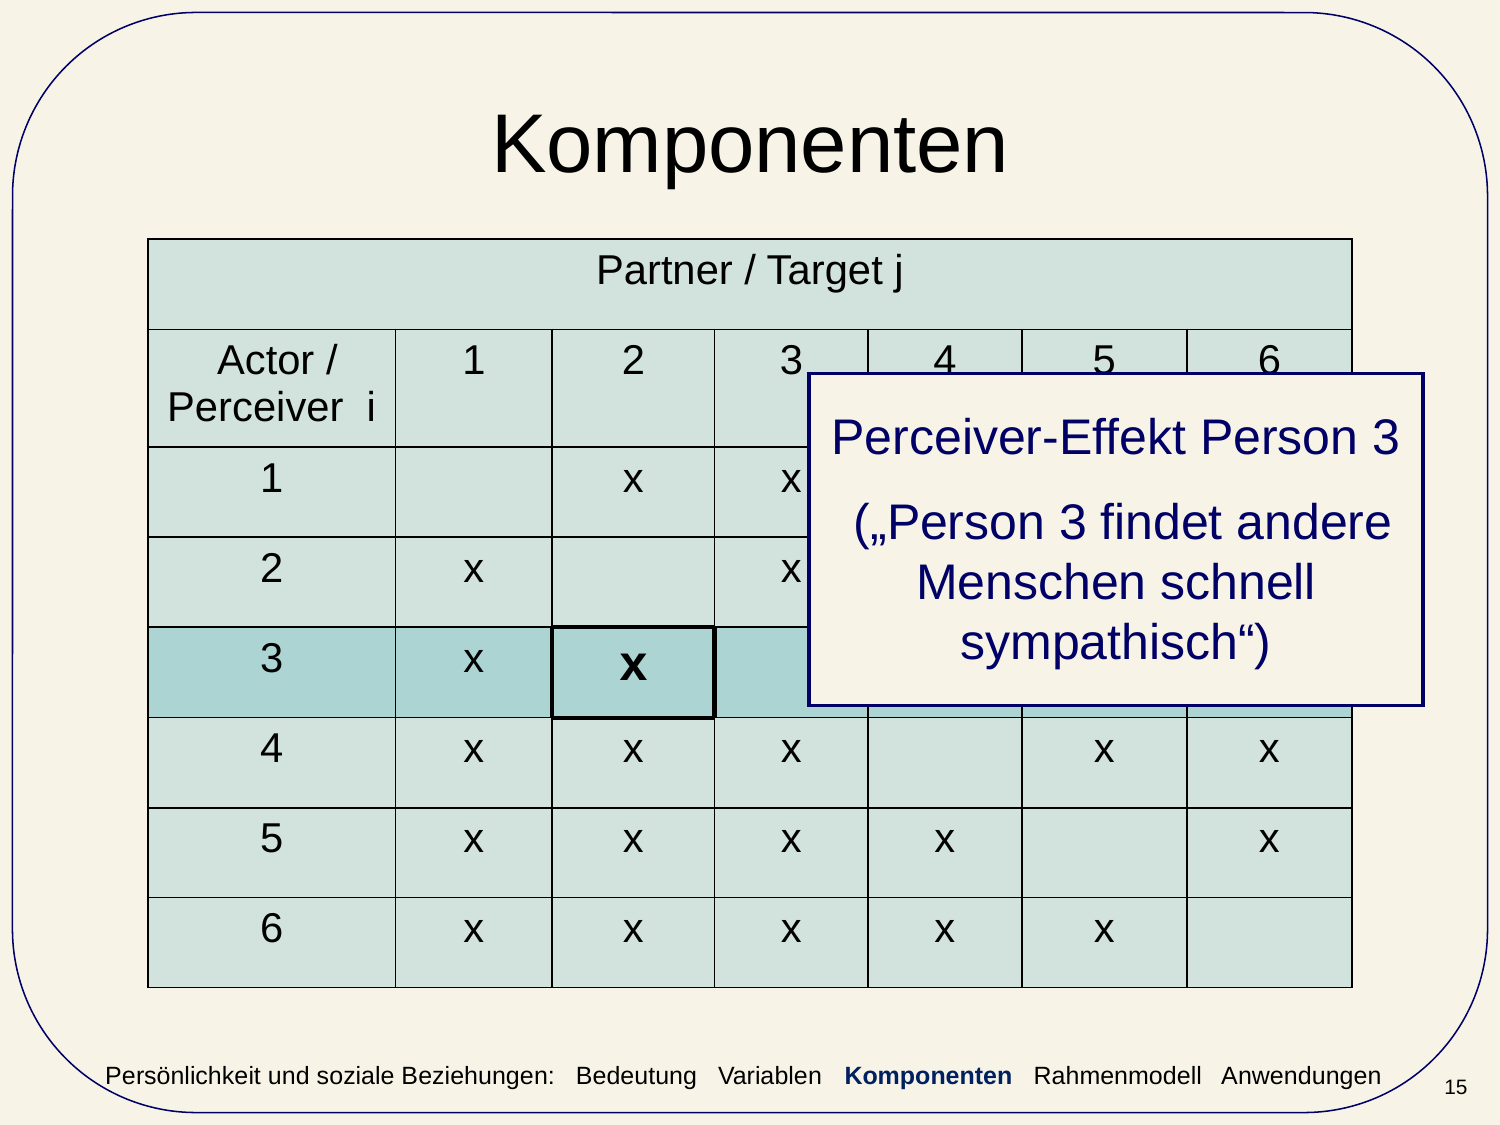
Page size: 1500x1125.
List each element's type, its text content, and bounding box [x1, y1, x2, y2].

table_cell x [715, 448, 809, 536]
table_cell x [715, 718, 867, 807]
table_cell x [396, 538, 551, 626]
table_cell x [869, 898, 1021, 987]
table_cell [1023, 809, 1186, 897]
table_cell x [553, 809, 714, 897]
table_cell [717, 628, 867, 717]
table_cell [869, 718, 1021, 807]
table_cell x [1188, 718, 1351, 807]
table_cell x [715, 538, 809, 626]
table_cell [553, 538, 714, 625]
table_cell [396, 448, 551, 536]
table_cell x [554, 629, 712, 716]
table_cell 1 [396, 330, 551, 446]
table_cell x [869, 809, 1021, 897]
table_cell x [715, 809, 867, 897]
table_cell 6 [1188, 330, 1351, 373]
table_cell 5 [1023, 330, 1186, 373]
table_cell 3 [715, 330, 867, 446]
table_cell x [869, 706, 1021, 717]
table_cell x [1023, 898, 1186, 987]
text_box Perceiver-Effekt Person 3 („Person 3 findet andere Menschen schnell sympathisch“) [809, 373, 1424, 706]
table_cell x [1023, 718, 1186, 807]
table_cell 4 [149, 718, 395, 807]
table_cell x [553, 448, 714, 536]
table_cell 6 [149, 898, 395, 987]
table_cell x [396, 898, 551, 987]
table_cell x [396, 628, 550, 717]
table_header Partner / Target j [149, 240, 1351, 329]
table_cell x [396, 718, 551, 807]
table_cell 1 [149, 448, 395, 536]
table_cell 4 [869, 330, 1021, 373]
table_cell 3 [149, 628, 395, 717]
table_cell 2 [149, 538, 395, 626]
table_cell x [553, 720, 714, 807]
text_box Persönlichkeit und soziale Beziehungen: Bedeutung Variablen Komponenten Rahmenmodell Anwendungen [103, 1058, 1417, 1091]
table_cell x [1188, 809, 1351, 897]
table_cell 2 [553, 330, 714, 446]
table_cell x [1188, 706, 1351, 717]
table_cell x [715, 898, 867, 987]
table_cell x [553, 898, 714, 987]
table_cell 5 [149, 809, 395, 897]
table_cell x [396, 809, 551, 897]
table_cell x [1023, 706, 1186, 717]
title Komponenten [74, 44, 1426, 233]
table_cell Actor / Perceiver i [149, 330, 395, 446]
table_cell [1188, 898, 1351, 987]
